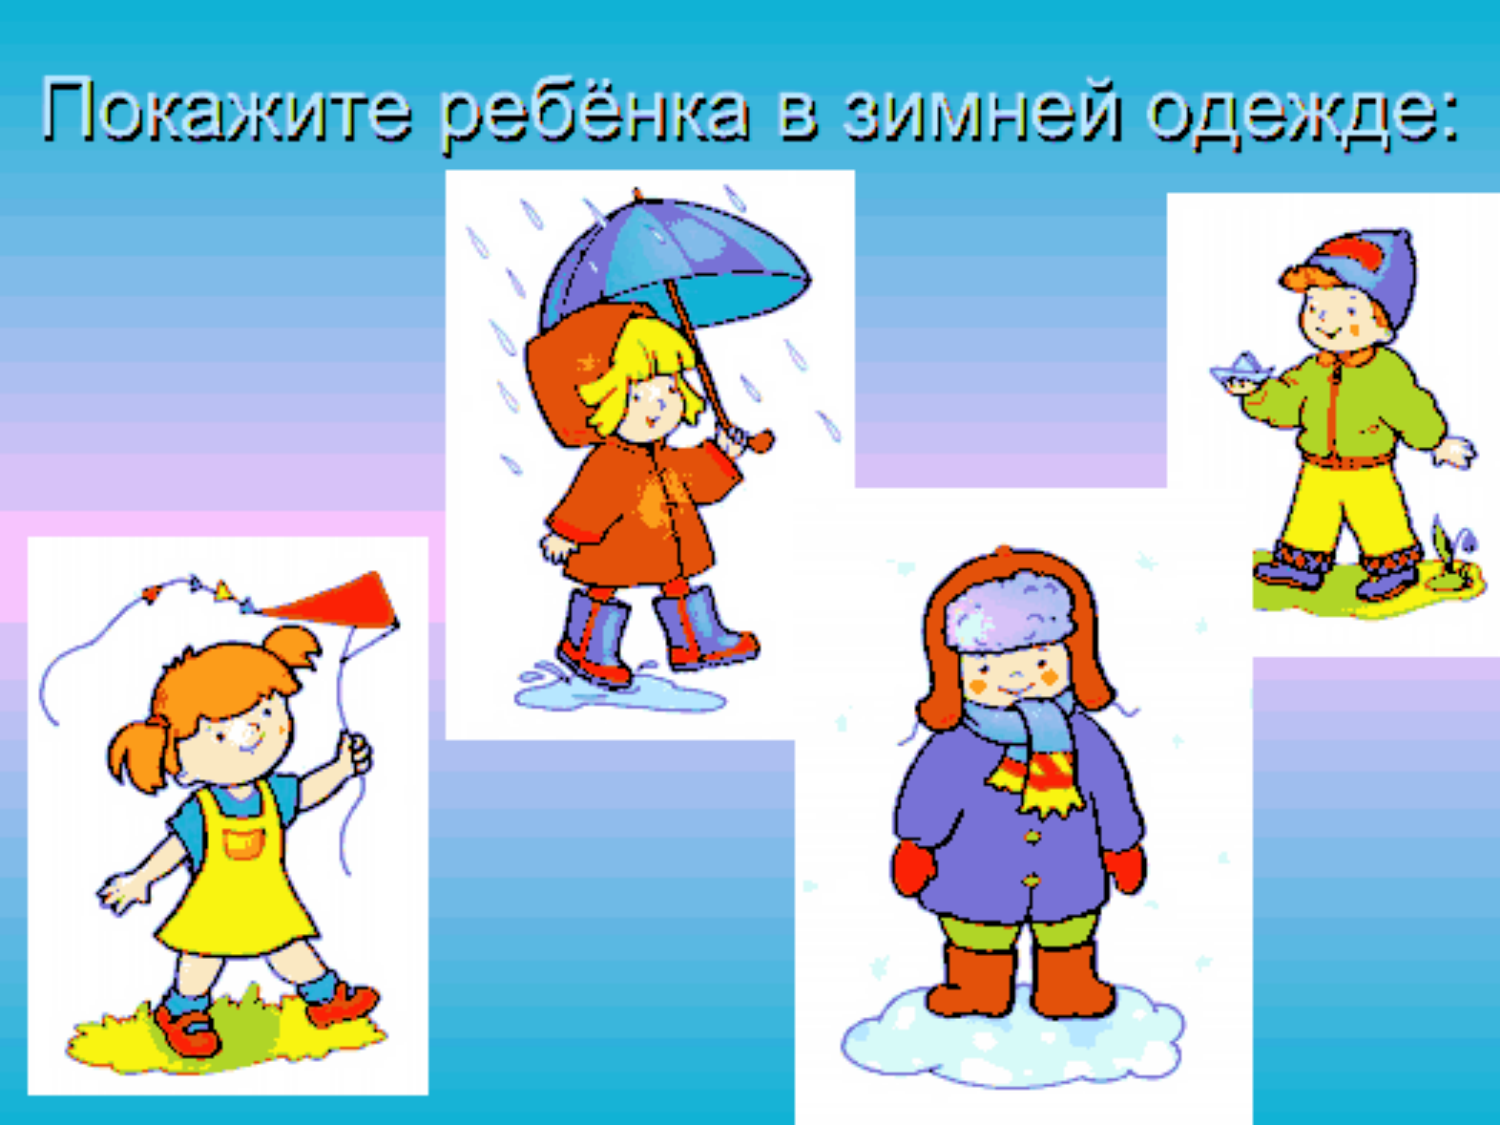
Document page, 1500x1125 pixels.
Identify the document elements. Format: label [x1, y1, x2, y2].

list [0, 0, 1500, 1125]
